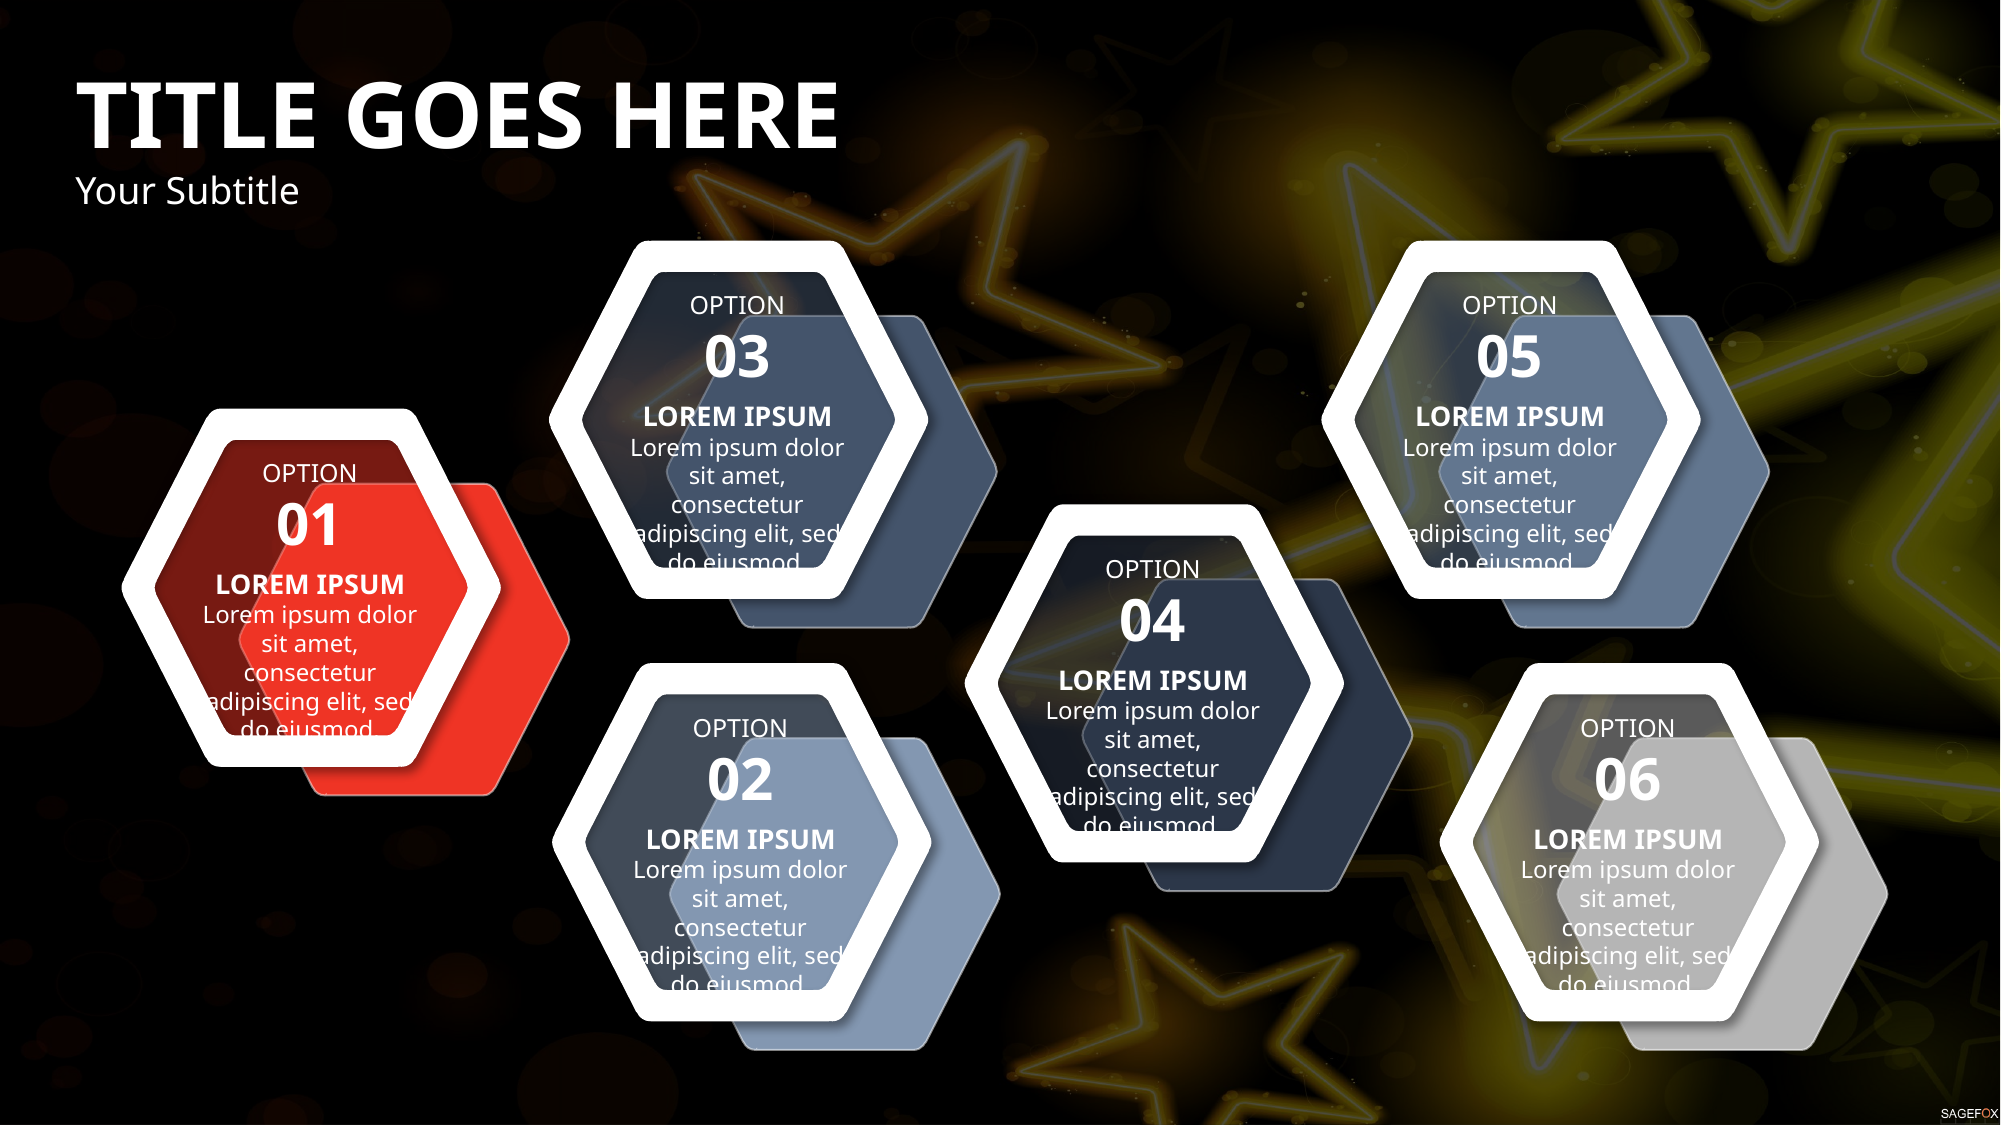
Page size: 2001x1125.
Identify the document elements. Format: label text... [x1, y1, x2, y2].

text_box [738, 754, 1001, 1052]
text_box [734, 332, 998, 629]
text_box [1506, 331, 1771, 629]
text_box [121, 408, 501, 767]
text_box TITLE GOES HERE Your Subtitle [60, 49, 1036, 220]
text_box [964, 504, 1344, 863]
text_box [307, 498, 571, 797]
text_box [1321, 240, 1701, 599]
text_box [1626, 753, 1889, 1052]
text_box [1439, 663, 1819, 1022]
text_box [552, 663, 932, 1022]
text_box [1150, 599, 1414, 893]
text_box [548, 240, 929, 599]
picture [0, 0, 2001, 1125]
